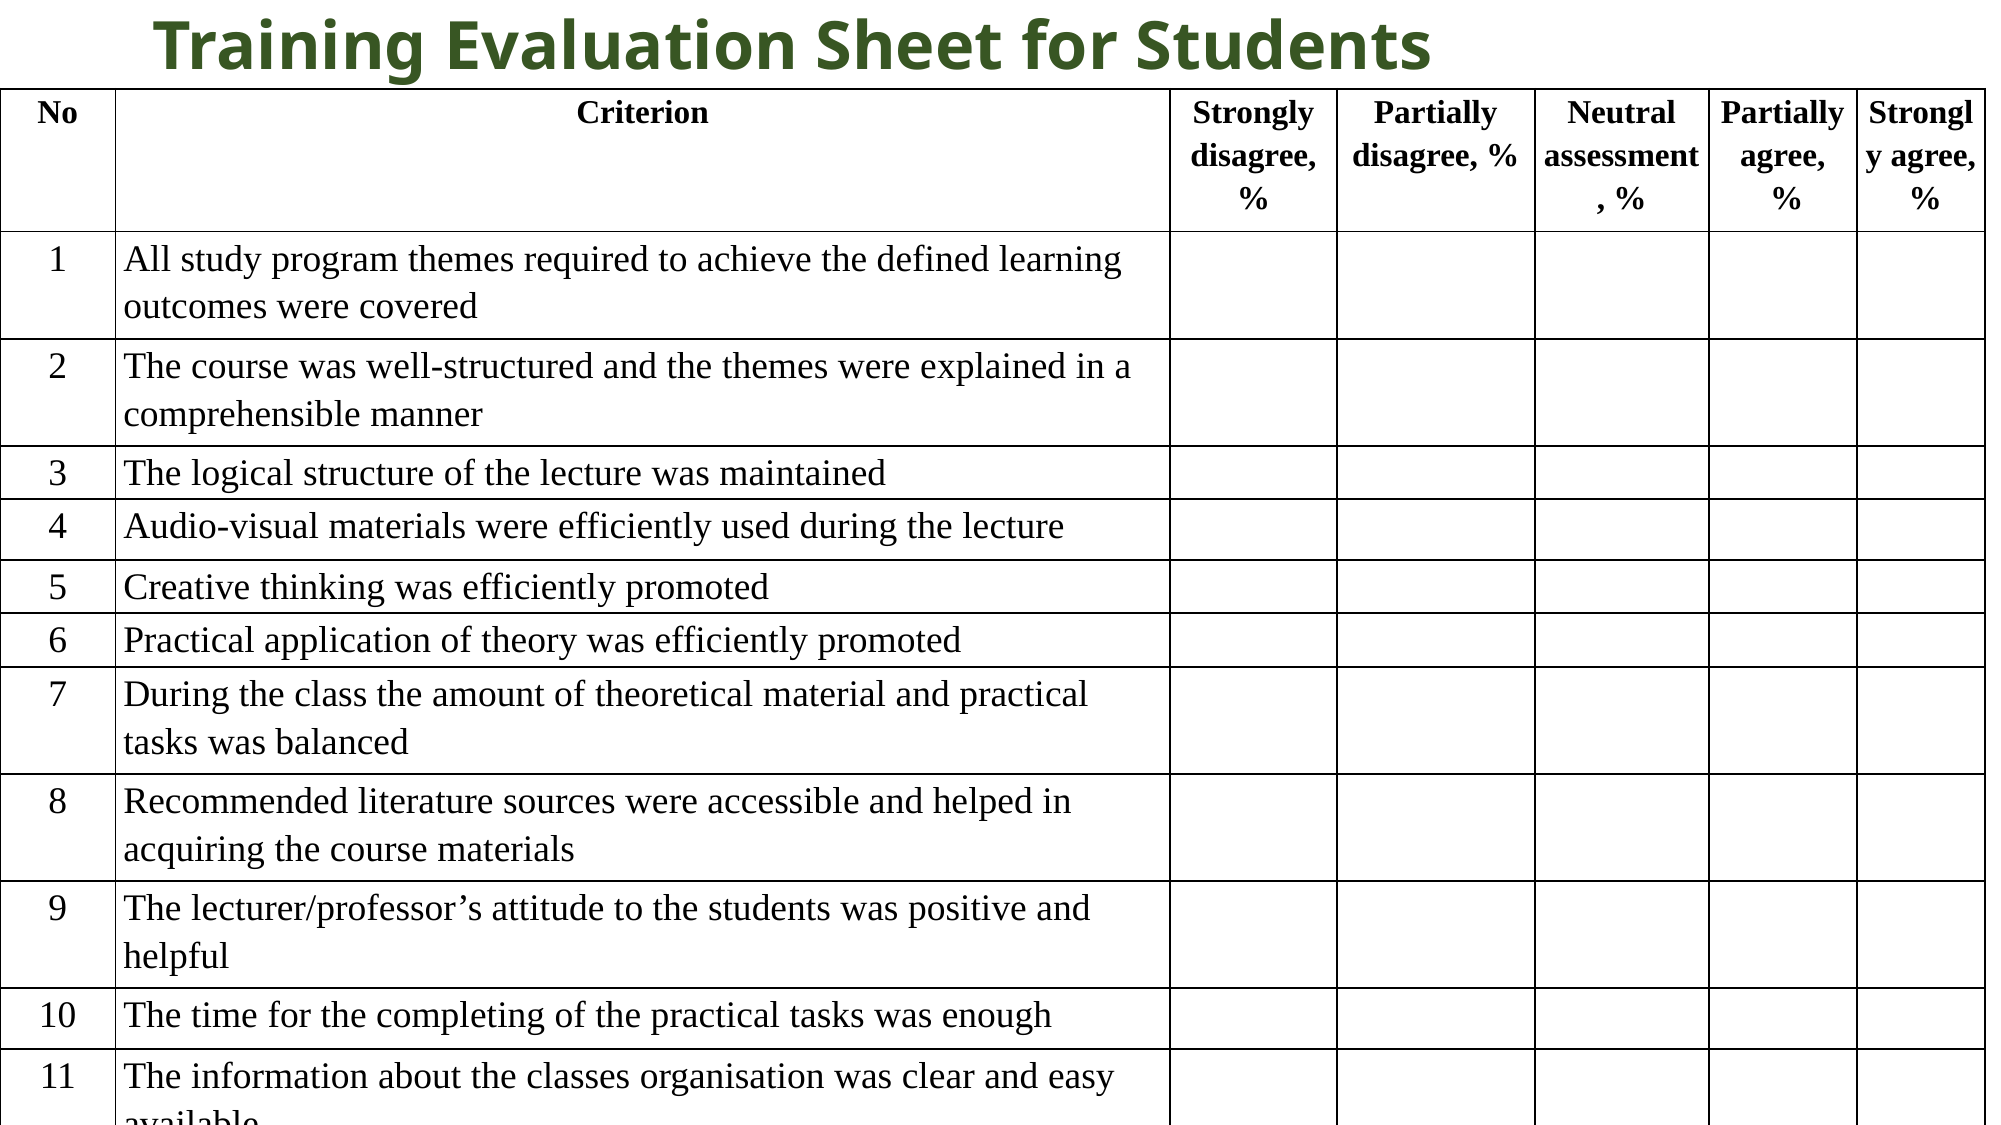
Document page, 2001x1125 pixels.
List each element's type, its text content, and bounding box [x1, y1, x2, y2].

table_cell [1338, 1050, 1534, 1125]
table_cell [1858, 500, 1984, 559]
table_cell [1536, 1050, 1708, 1125]
table_cell [1338, 989, 1534, 1048]
table_cell [1710, 1050, 1856, 1125]
table_cell [1171, 232, 1336, 338]
table_cell [1536, 232, 1708, 338]
table_cell [1171, 447, 1336, 498]
table_cell 8 [1, 775, 115, 880]
table_cell [1858, 340, 1984, 445]
table_header Neutral assessment, % [1536, 90, 1708, 231]
table_cell [1338, 882, 1534, 987]
table_cell [1858, 882, 1984, 987]
table_header Partially disagree, % [1338, 90, 1534, 231]
table_cell [1858, 1050, 1984, 1125]
table_cell [1536, 500, 1708, 559]
table_cell [1858, 989, 1984, 1048]
table_cell 6 [1, 614, 115, 666]
table_cell [1710, 561, 1856, 612]
table_cell [1858, 775, 1984, 880]
table_cell [1858, 561, 1984, 612]
table_cell [1710, 340, 1856, 445]
table_header Criterion [116, 90, 1169, 231]
table_cell [1338, 614, 1534, 666]
table_cell 11 [1, 1050, 115, 1125]
table_cell [1171, 989, 1336, 1048]
table_cell [1710, 775, 1856, 880]
table_cell [1710, 232, 1856, 338]
table_cell [1171, 561, 1336, 612]
table_cell [1710, 500, 1856, 559]
table_cell [1338, 447, 1534, 498]
table_cell 7 [1, 668, 115, 773]
table_cell [1536, 340, 1708, 445]
table_cell [1710, 447, 1856, 498]
table_cell [1338, 340, 1534, 445]
table_cell [1171, 882, 1336, 987]
table_cell The lecturer/professor’s attitude to the students was positive and helpful [116, 882, 1169, 987]
table_cell [1536, 668, 1708, 773]
table_cell All study program themes required to achieve the defined learning outcomes were covered [116, 232, 1169, 338]
table_cell Recommended literature sources were accessible and helped in acquiring the course materials [116, 775, 1169, 880]
table_cell The information about the classes organisation was clear and easy available [116, 1050, 1169, 1125]
table_cell [1858, 614, 1984, 666]
table_cell 2 [1, 340, 115, 445]
table_cell [1338, 668, 1534, 773]
table_cell [1536, 614, 1708, 666]
table_header Partially agree, % [1710, 90, 1856, 231]
table_cell Creative thinking was efficiently promoted [116, 561, 1169, 612]
table_cell [1536, 882, 1708, 987]
table_cell 1 [1, 232, 115, 338]
table_cell [1710, 989, 1856, 1048]
table_cell The time for the completing of the practical tasks was enough [116, 989, 1169, 1048]
table_cell [1710, 668, 1856, 773]
table_cell 4 [1, 500, 115, 559]
table_cell [1338, 232, 1534, 338]
table_cell [1171, 775, 1336, 880]
table_cell [1536, 561, 1708, 612]
table_cell [1710, 614, 1856, 666]
table_cell 10 [1, 989, 115, 1048]
table_cell [1171, 340, 1336, 445]
table_header Strongly agree, % [1858, 90, 1984, 231]
table_cell [1171, 614, 1336, 666]
table_cell [1536, 989, 1708, 1048]
table_cell [1338, 561, 1534, 612]
table_cell [1858, 232, 1984, 338]
table_cell The logical structure of the lecture was maintained [116, 447, 1169, 498]
table_header No [1, 90, 115, 231]
table_cell [1536, 775, 1708, 880]
table_cell Audio-visual materials were efficiently used during the lecture [116, 500, 1169, 559]
table_cell [1171, 500, 1336, 559]
title Training Evaluation Sheet for Students [137, 0, 1863, 88]
table_cell [1858, 447, 1984, 498]
table_cell The course was well-structured and the themes were explained in a comprehensible manner [116, 340, 1169, 445]
table_cell [1536, 447, 1708, 498]
table_cell 9 [1, 882, 115, 987]
table_cell [1171, 668, 1336, 773]
table_cell [1171, 1050, 1336, 1125]
table_header Strongly disagree, % [1171, 90, 1336, 231]
table_cell [1858, 668, 1984, 773]
table_cell 5 [1, 561, 115, 612]
table_cell [1338, 500, 1534, 559]
table_cell During the class the amount of theoretical material and practical tasks was balanced [116, 668, 1169, 773]
table_cell 3 [1, 447, 115, 498]
table_cell [1338, 775, 1534, 880]
table_cell [1710, 882, 1856, 987]
table_cell Practical application of theory was efficiently promoted [116, 614, 1169, 666]
